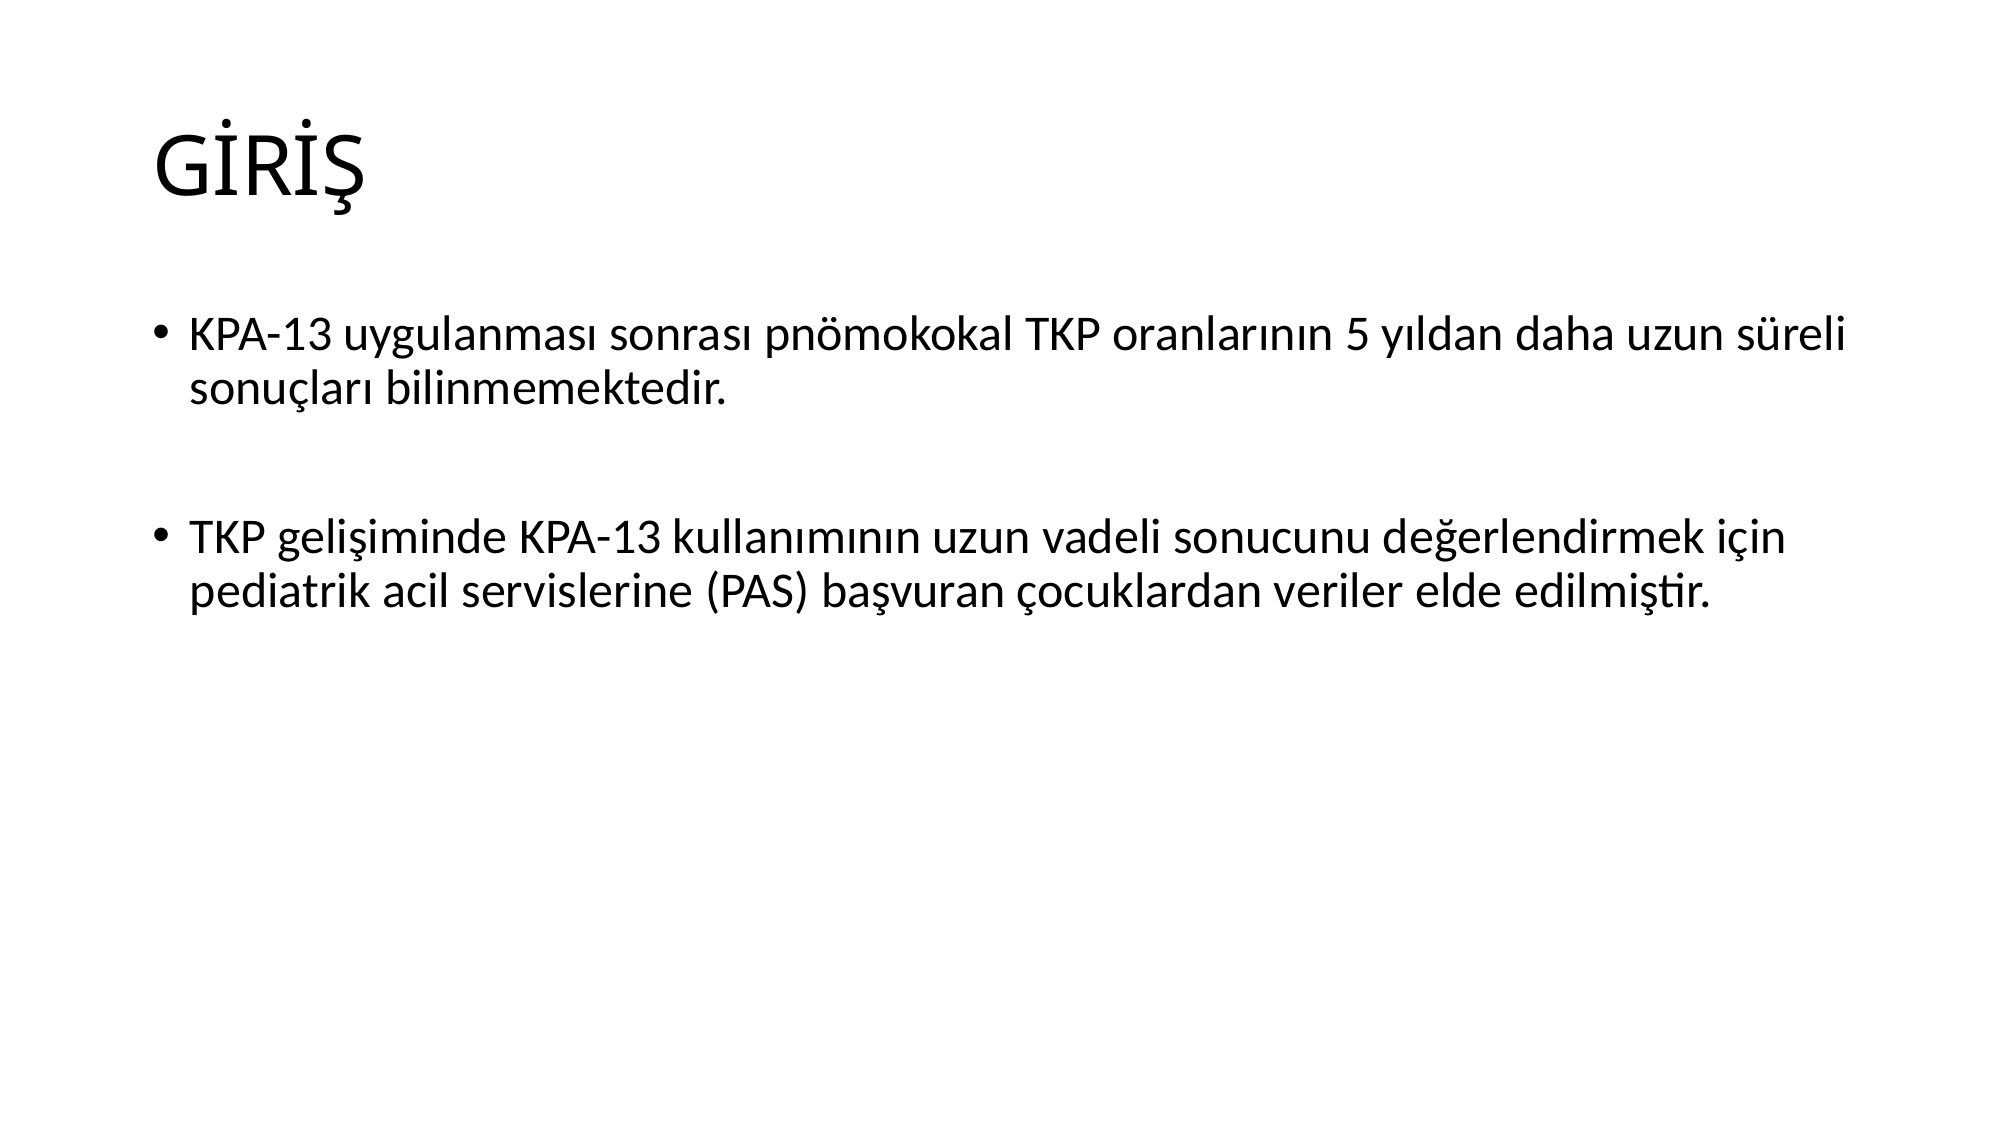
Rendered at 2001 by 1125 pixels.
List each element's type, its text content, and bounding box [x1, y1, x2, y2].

title GİRİŞ [137, 59, 1863, 278]
list KPA-13 uygulanması sonrası pnömokokal TKP oranlarının 5 yıldan daha uzun süreli sonuçları bilinmemektedir. TKP gelişiminde KPA-13 kullanımının uzun vadeli sonucunu değerlendirmek için pediatrik acil servislerine (PAS) başvuran çocuklardan veriler elde edilmiştir. [137, 299, 1863, 1014]
